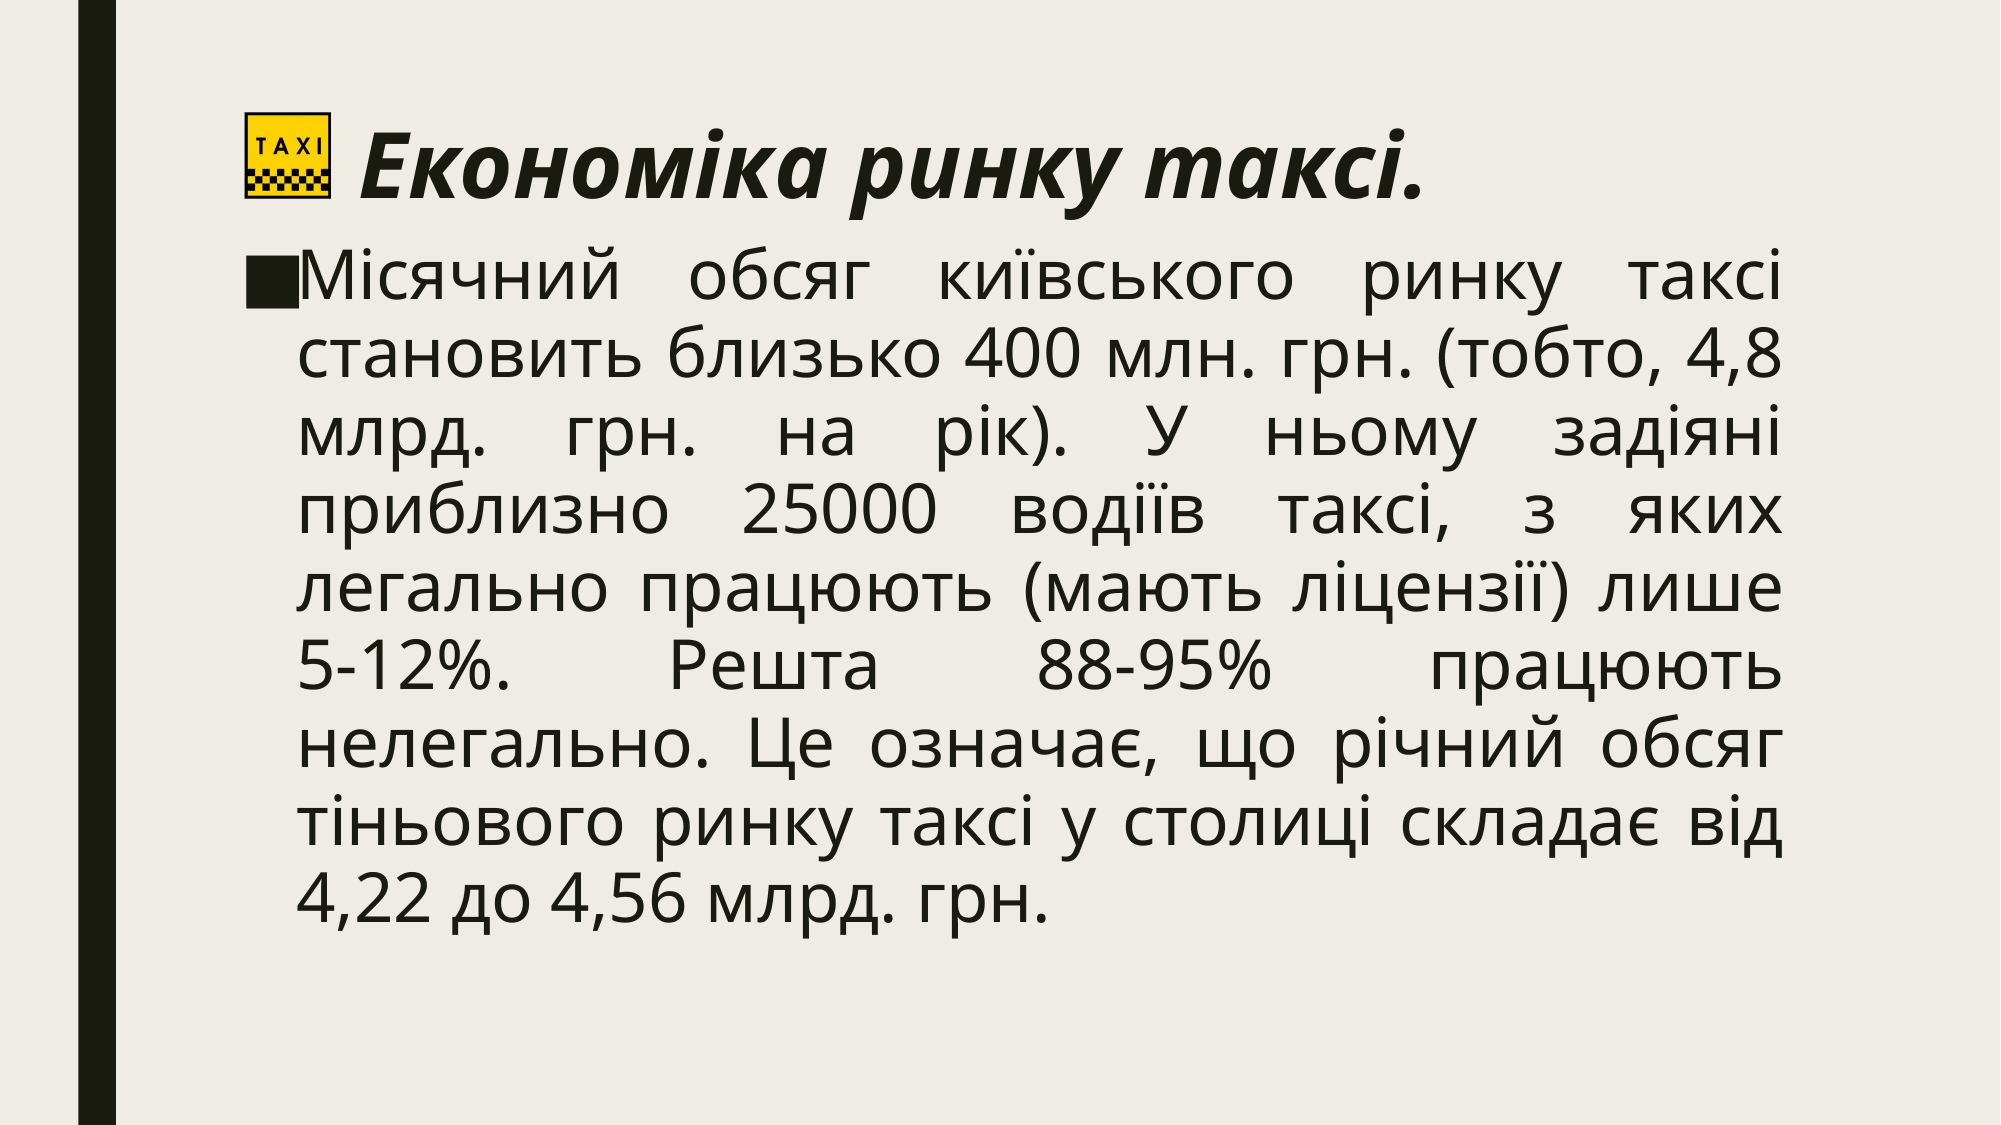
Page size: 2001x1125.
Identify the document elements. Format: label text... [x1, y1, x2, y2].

list Місячний обсяг київського ринку таксі становить близько 400 млн. грн. (тобто, 4,8 млрд. грн. на рік). У ньому задіяні приблизно 25000 водіїв таксі, з яких легально працюють (мають ліцензії) лише 5-12%. Решта 88-95% працюють нелегально. Це означає, що річний обсяг тіньового ринку таксі у столиці складає від 4,22 до 4,56 млрд. грн. [225, 229, 1800, 963]
picture [244, 112, 331, 199]
title Економіка ринку таксі. [225, 112, 1800, 229]
